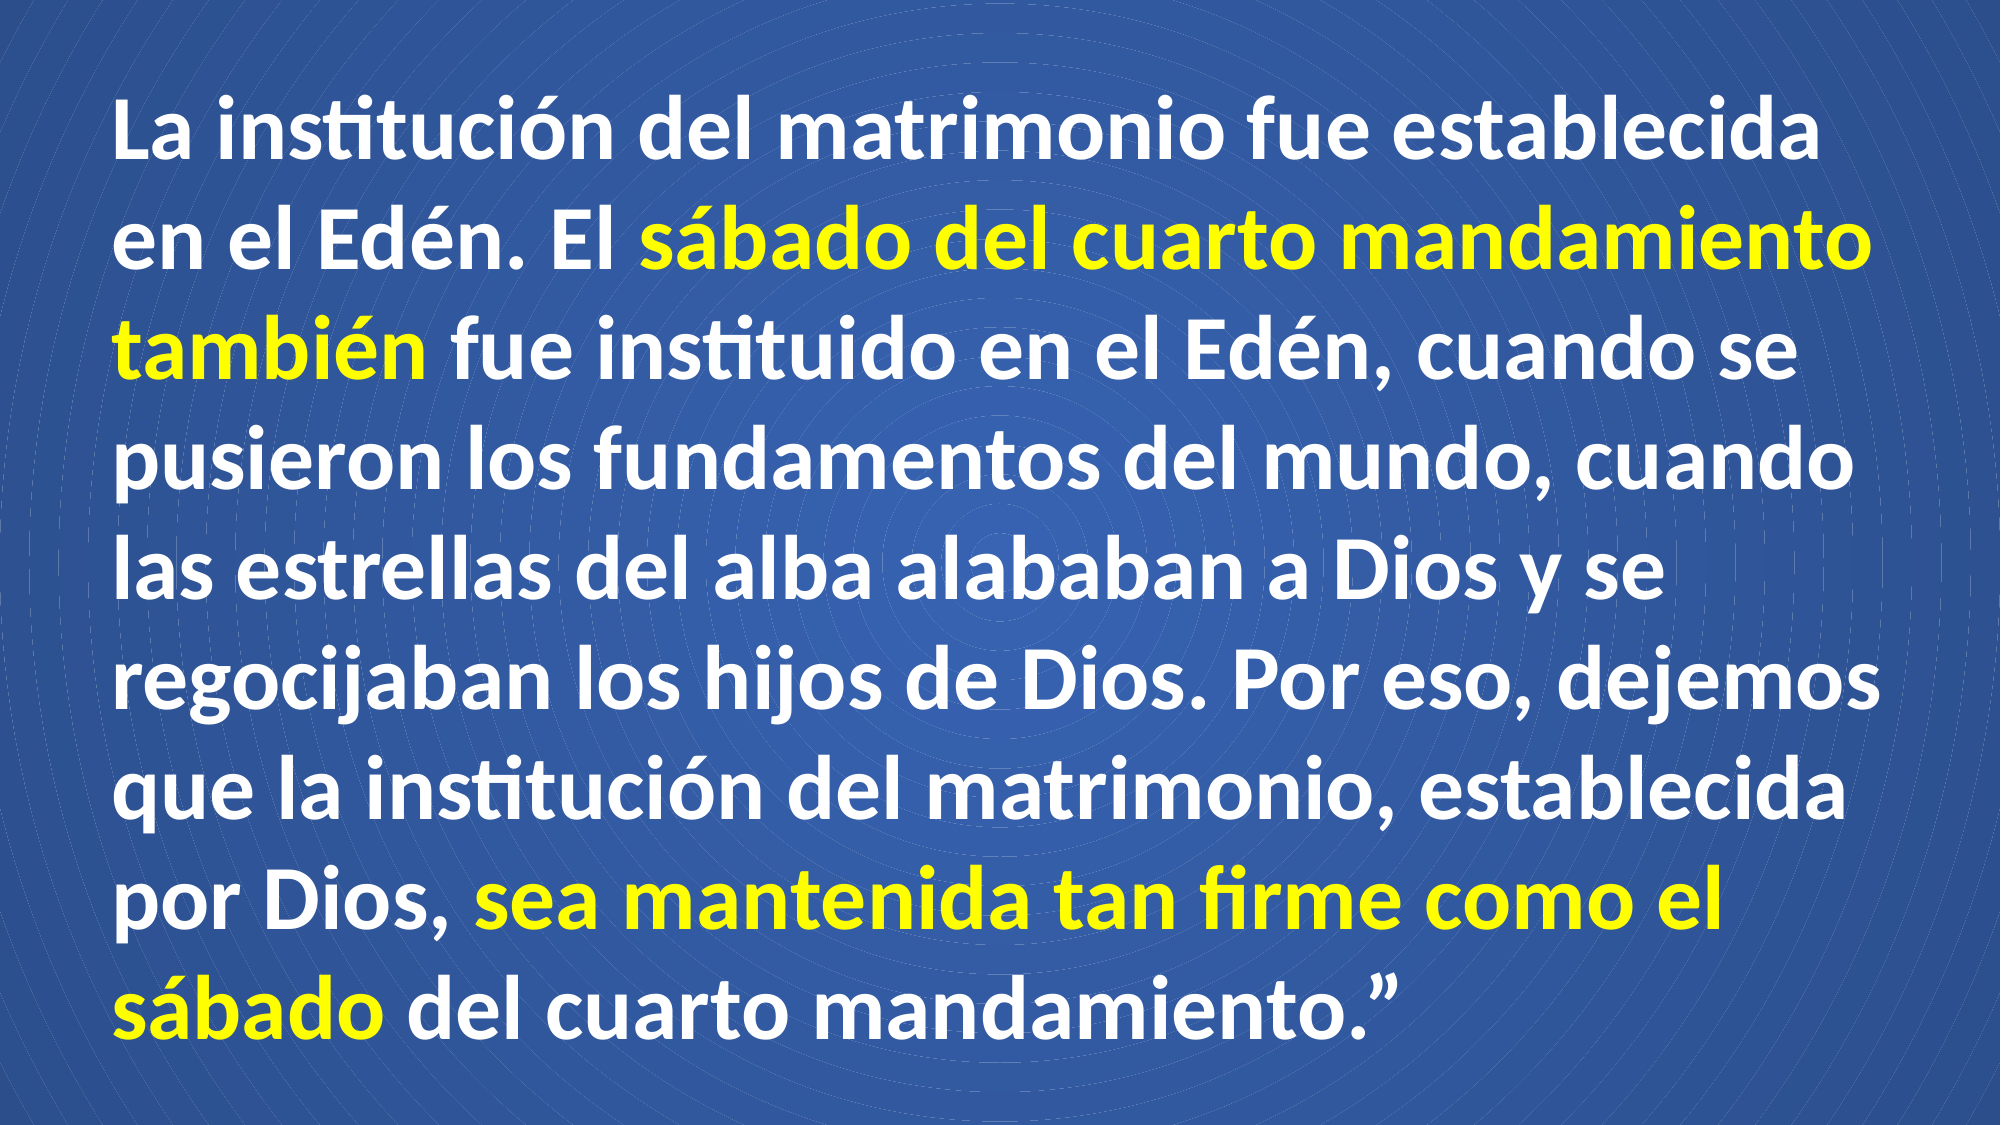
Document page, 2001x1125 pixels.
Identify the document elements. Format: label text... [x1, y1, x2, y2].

text_box La institución del matrimonio fue establecida en el Edén. El sábado del cuarto mandamiento también fue instituido en el Edén, cuando se pusieron los fundamentos del mundo, cuando las estrellas del alba alababan a Dios y se regocijaban los hijos de Dios. Por eso, dejemos que la institución del matrimonio, establecida por Dios, sea mantenida tan firme como el sábado del cuarto mandamiento.” [96, 60, 1950, 1065]
